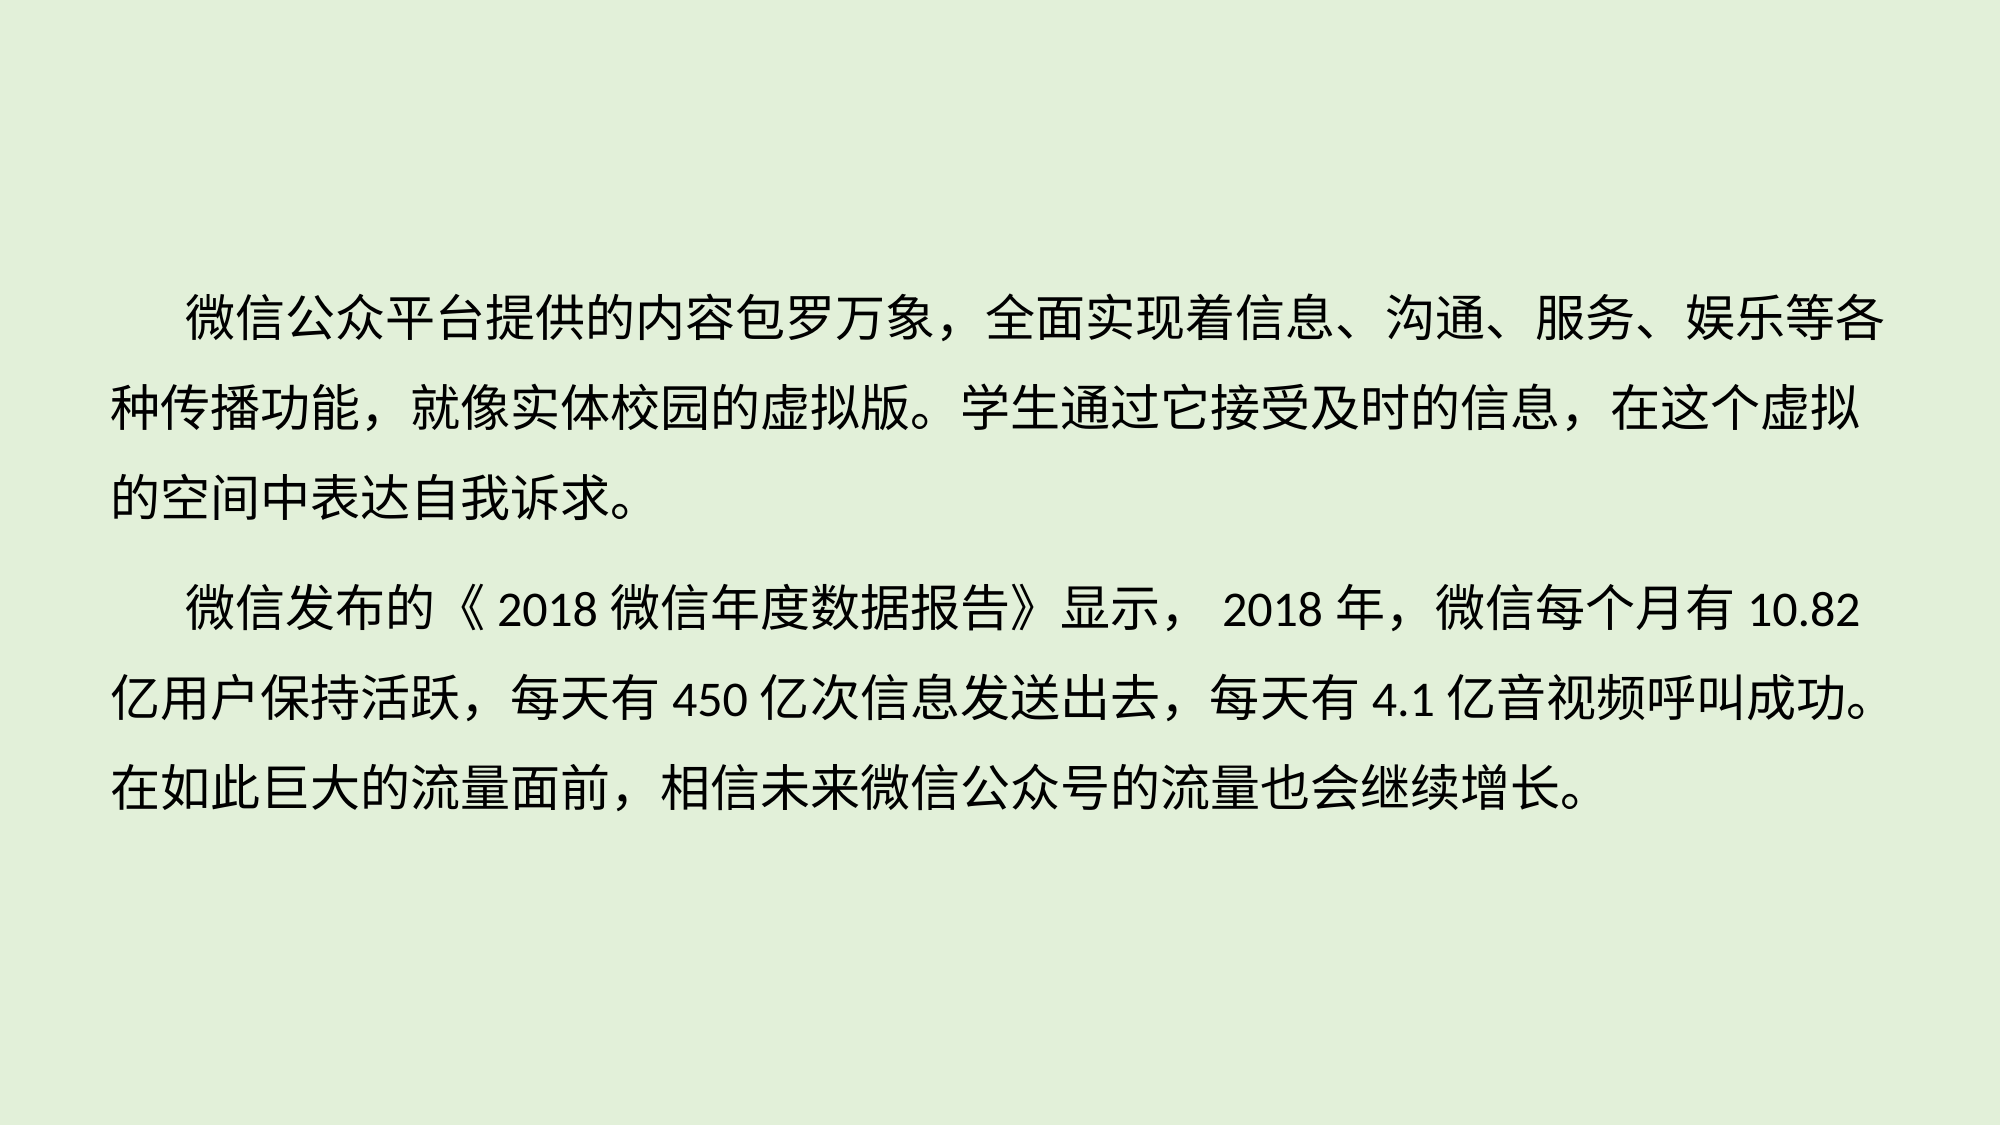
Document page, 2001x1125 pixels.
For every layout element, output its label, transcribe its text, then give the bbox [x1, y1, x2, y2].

list 微信公众平台提供的内容包罗万象，全面实现着信息、沟通、服务、娱乐等各种传播功能，就像实体校园的虚拟版。学生通过它接受及时的信息，在这个虚拟的空间中表达自我诉求。 微信发布的《2018微信年度数据报告》显示，2018年，微信每个月有10.82亿用户保持活跃，每天有450亿次信息发送出去，每天有4.1亿音视频呼叫成功。在如此巨大的流量面前，相信未来微信公众号的流量也会继续增长。 [95, 248, 1905, 917]
